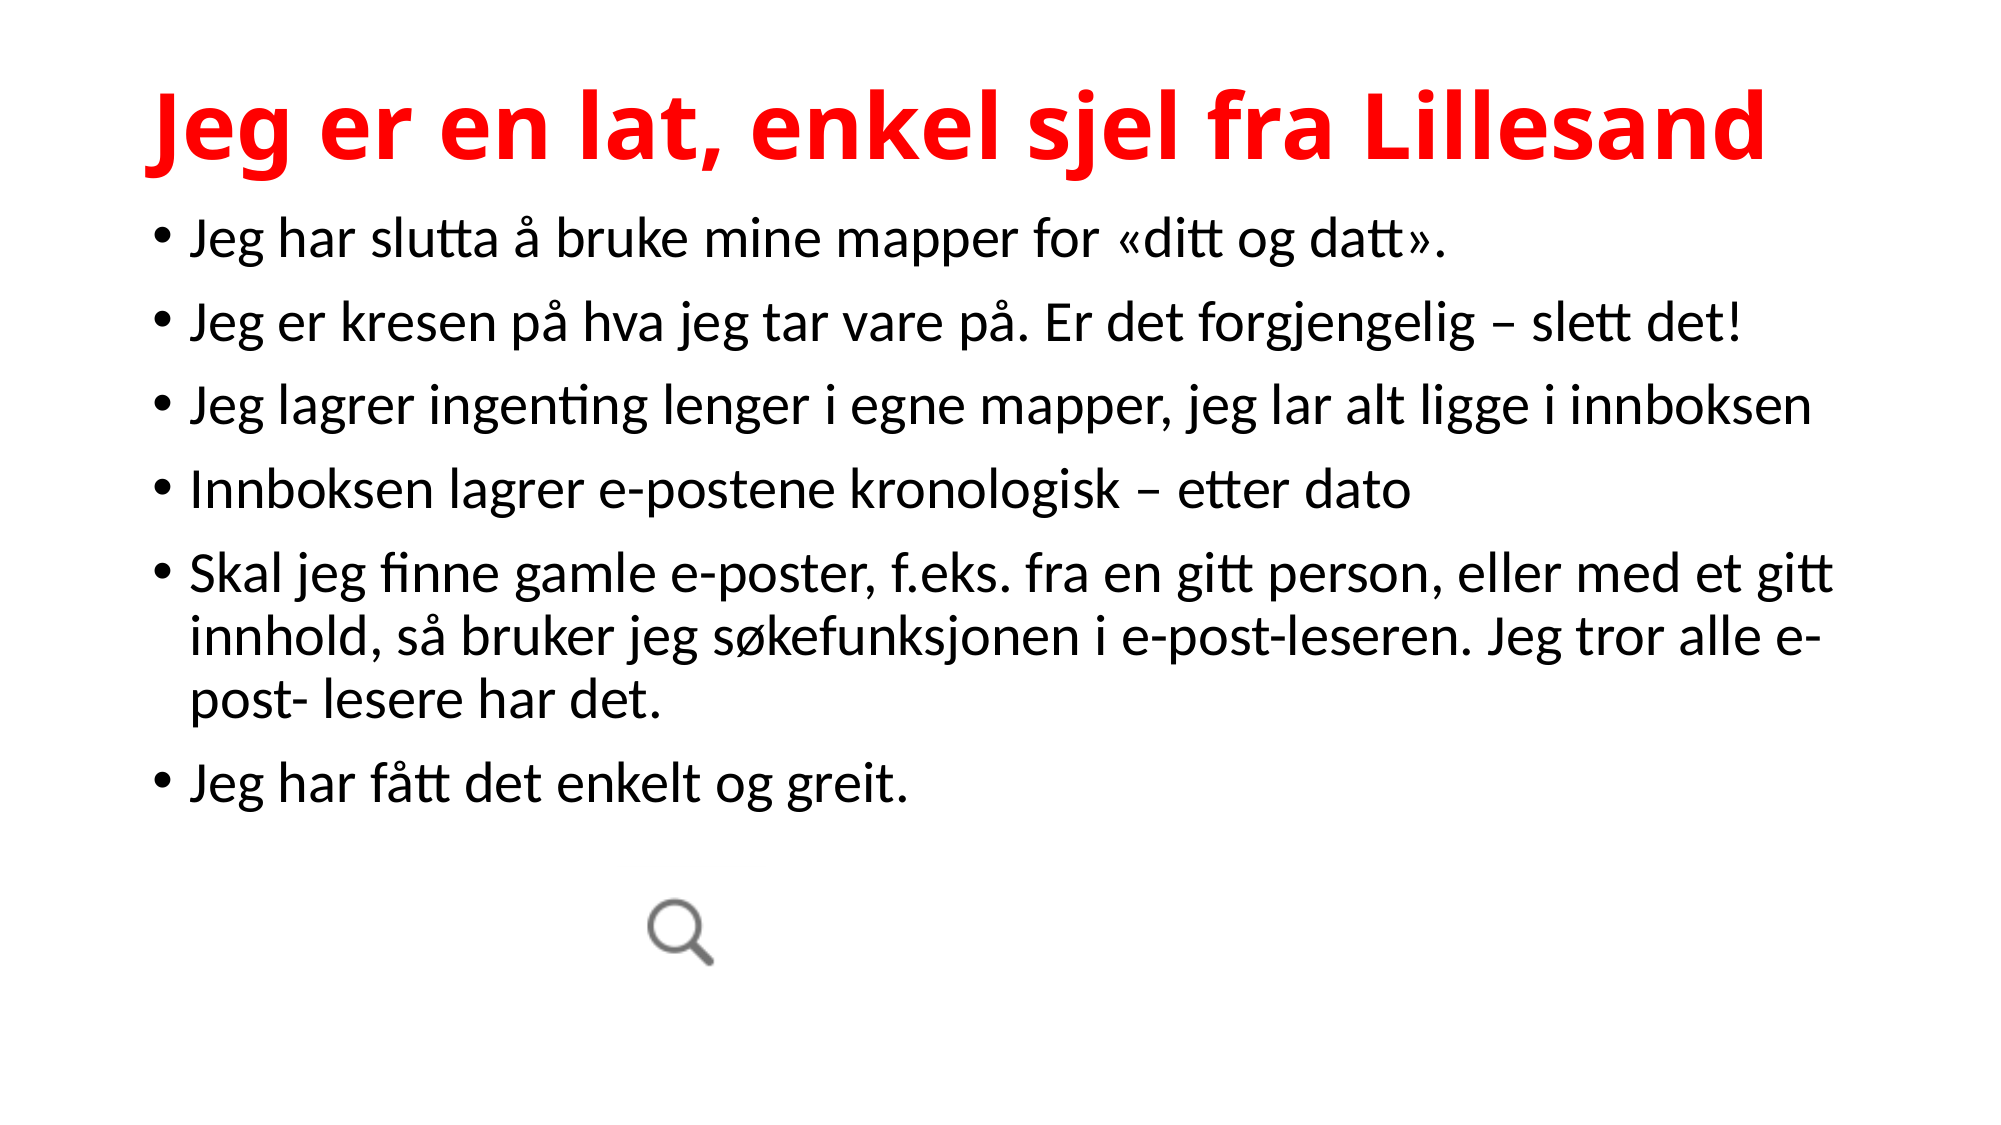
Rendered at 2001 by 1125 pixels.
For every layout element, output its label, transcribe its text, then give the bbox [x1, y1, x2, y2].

picture [617, 865, 766, 985]
title Jeg er en lat, enkel sjel fra Lillesand [137, 59, 1863, 199]
list Jeg har slutta å bruke mine mapper for «ditt og datt». Jeg er kresen på hva jeg tar vare på. Er det forgjengelig – slett det! Jeg lagrer ingenting lenger i egne mapper, jeg lar alt ligge i innboksen Innboksen lagrer e-postene kronologisk – etter dato Skal jeg finne gamle e-poster, f.eks. fra en gitt person, eller med et gitt innhold, så bruker jeg søkefunksjonen i e-post-leseren. Jeg tror alle e-post- lesere har det. Jeg har fått det enkelt og greit. [137, 199, 1863, 1014]
